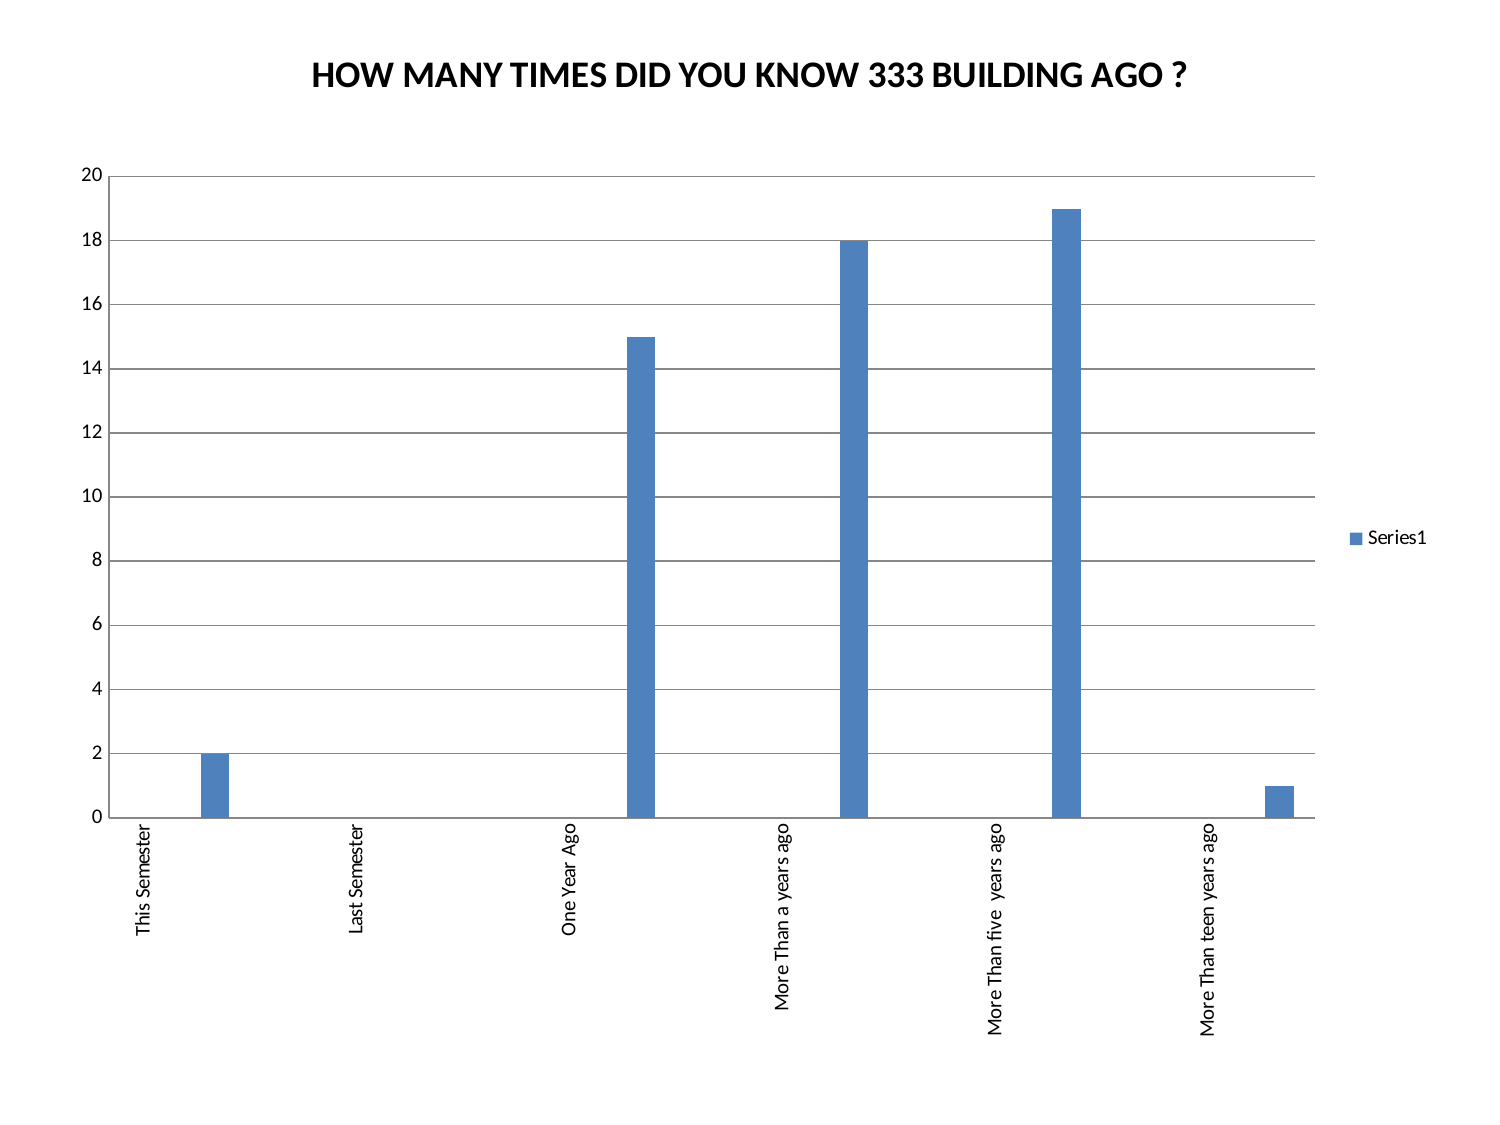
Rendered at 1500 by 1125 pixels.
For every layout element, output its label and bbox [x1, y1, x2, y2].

chart [52, 18, 1448, 1059]
